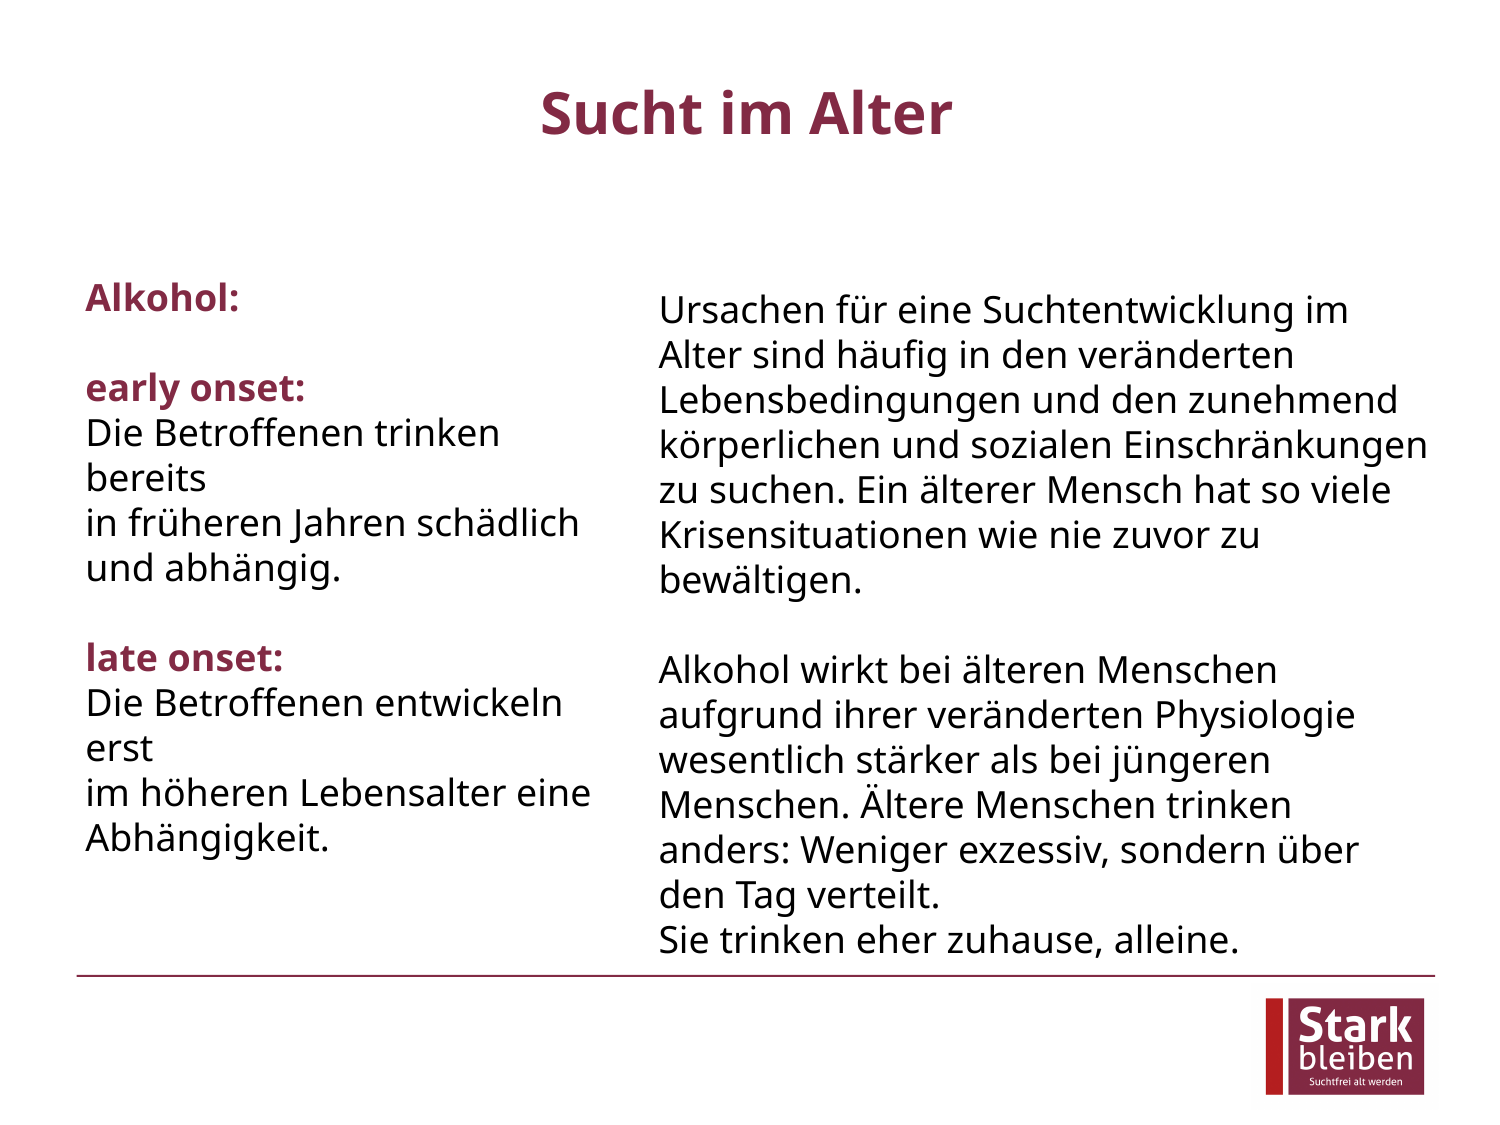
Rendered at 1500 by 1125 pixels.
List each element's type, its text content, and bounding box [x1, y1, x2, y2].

title Sucht im Alter [100, 37, 1395, 185]
text_box Ursachen für eine Suchtentwicklung im Alter sind häufig in den veränderten Lebensbedingungen und den zunehmend körperlichen und sozialen Einschränkungen zu suchen. Ein älterer Mensch hat so viele Krisensituationen wie nie zuvor zu bewältigen. Alkohol wirkt bei älteren Menschen aufgrund ihrer veränderten Physiologie wesentlich stärker als bei jüngeren Menschen. Ältere Menschen trinken anders: Weniger exzessiv, sondern über den Tag verteilt. Sie trinken eher zuhause, alleine. [643, 278, 1447, 969]
text_box Alkohol: early onset: Die Betroffenen trinken bereits in früheren Jahren schädlich und abhängig. late onset: Die Betroffenen entwickeln erst im höheren Lebensalter eine Abhängigkeit. [70, 266, 620, 912]
picture [1251, 983, 1439, 1110]
